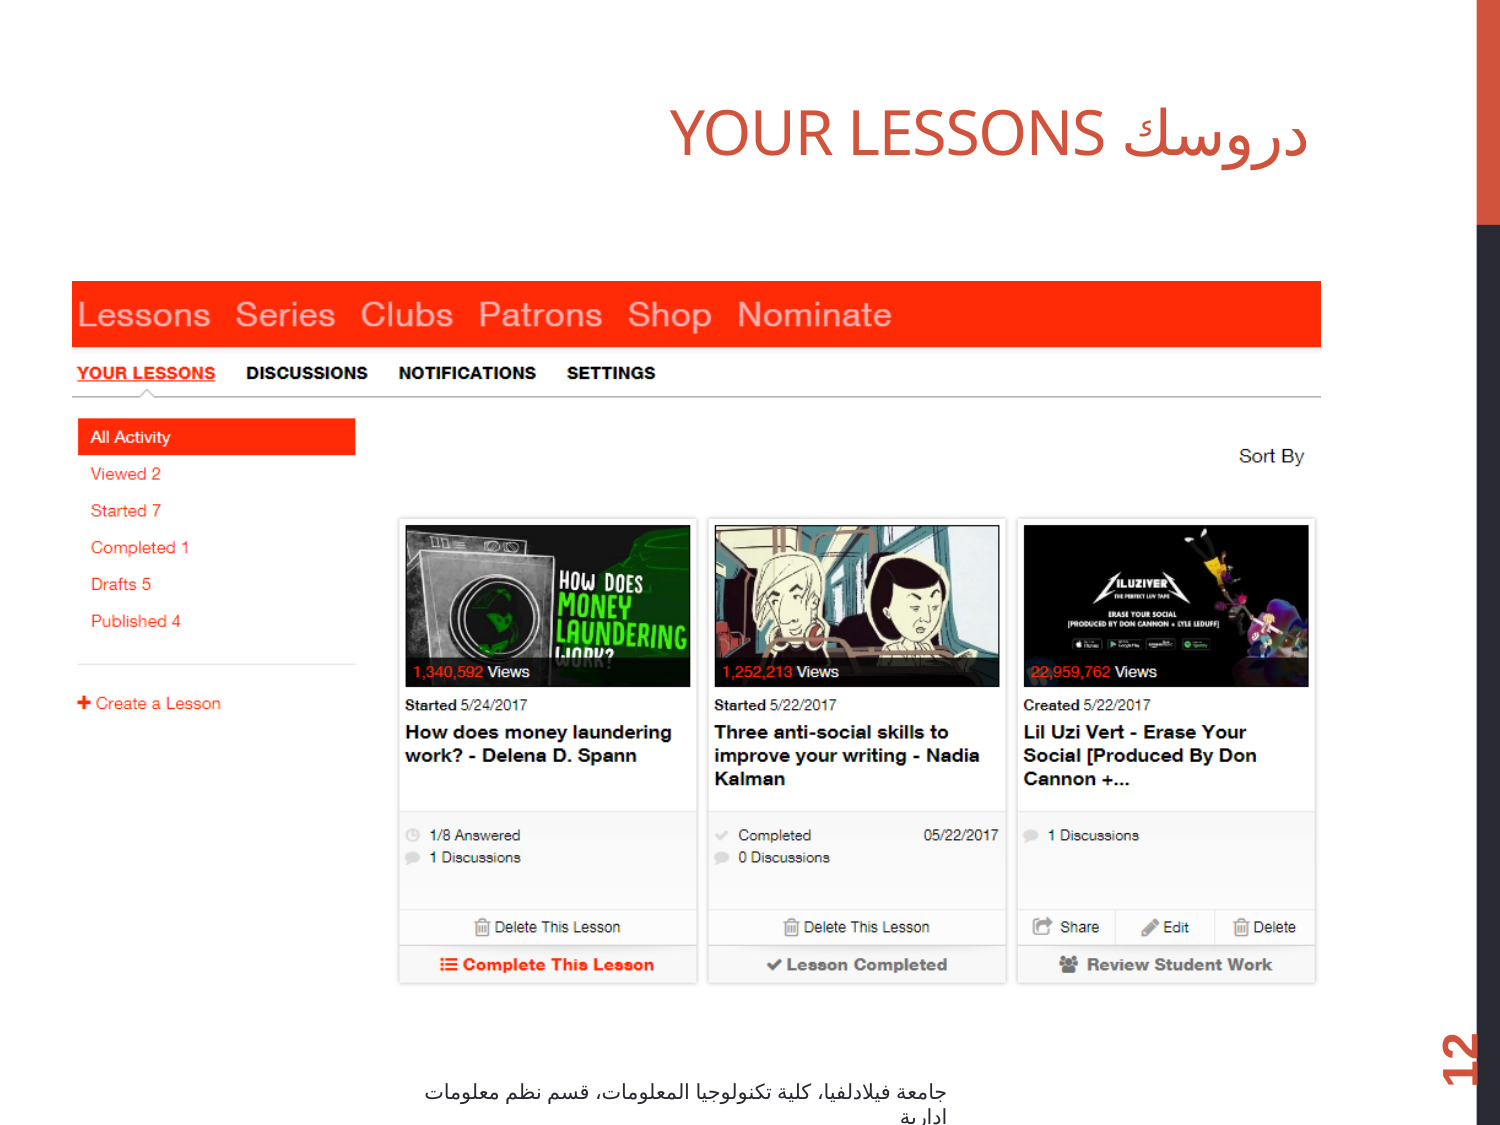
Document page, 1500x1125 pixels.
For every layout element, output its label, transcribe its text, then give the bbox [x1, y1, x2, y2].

picture [72, 281, 1321, 1001]
slide_number 12 [1427, 887, 1488, 1104]
title دروسك your lessons [75, 24, 1325, 250]
